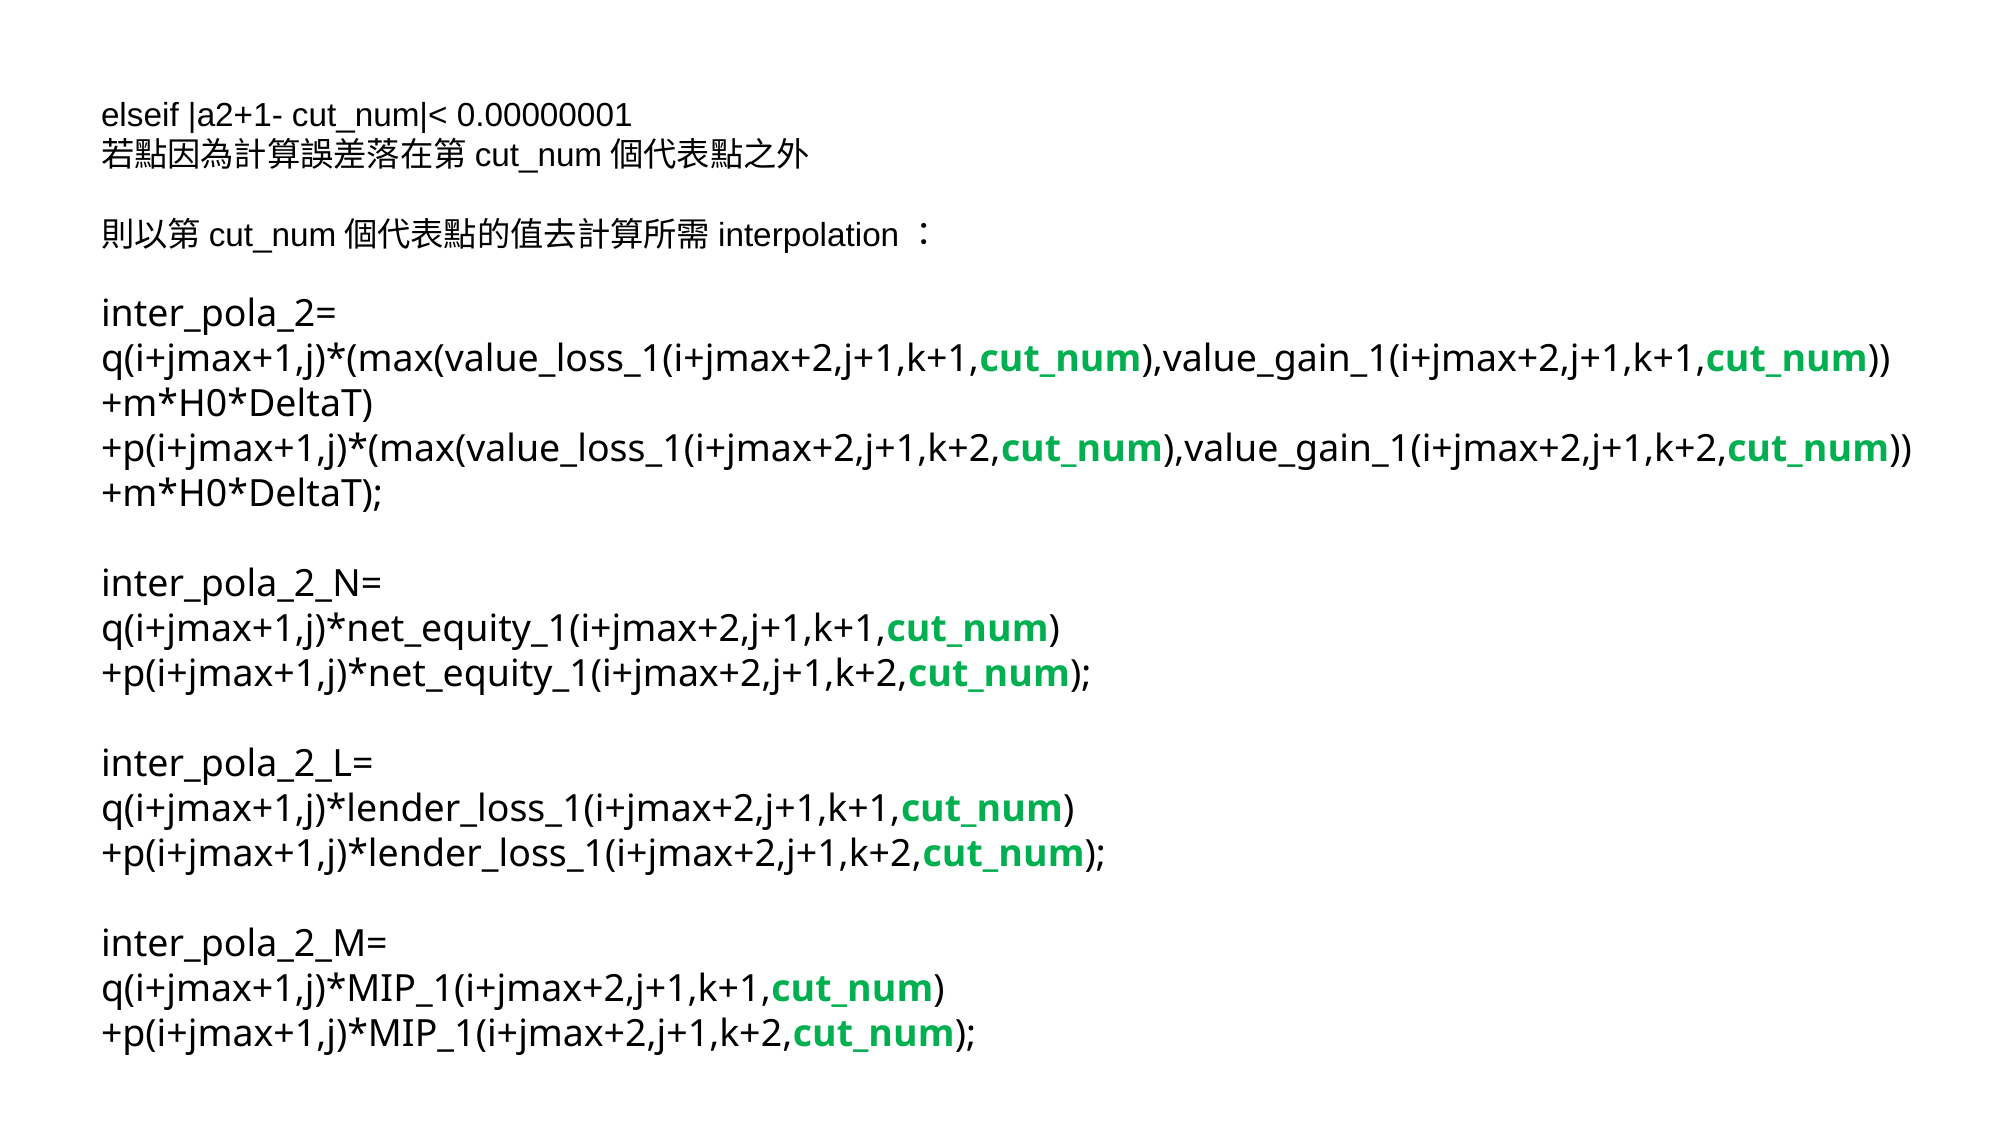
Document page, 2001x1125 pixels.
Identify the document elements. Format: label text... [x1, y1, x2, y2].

text_box elseif |a2+1- cut_num|< 0.00000001 若點因為計算誤差落在第cut_num個代表點之外 則以第cut_num個代表點的值去計算所需interpolation： [86, 86, 1762, 261]
text_box inter_pola_2= q(i+jmax+1,j)*(max(value_loss_1(i+jmax+2,j+1,k+1,cut_num),value_gain_1(i+jmax+2,j+1,k+1,cut_num))+m*H0*DeltaT) +p(i+jmax+1,j)*(max(value_loss_1(i+jmax+2,j+1,k+2,cut_num),value_gain_1(i+jmax+2,j+1,k+2,cut_num))+m*H0*DeltaT); inter_pola_2_N= q(i+jmax+1,j)*net_equity_1(i+jmax+2,j+1,k+1,cut_num) +p(i+jmax+1,j)*net_equity_1(i+jmax+2,j+1,k+2,cut_num); inter_pola_2_L= q(i+jmax+1,j)*lender_loss_1(i+jmax+2,j+1,k+1,cut_num) +p(i+jmax+1,j)*lender_loss_1(i+jmax+2,j+1,k+2,cut_num); inter_pola_2_M= q(i+jmax+1,j)*MIP_1(i+jmax+2,j+1,k+1,cut_num) +p(i+jmax+1,j)*MIP_1(i+jmax+2,j+1,k+2,cut_num); [86, 281, 1961, 1107]
